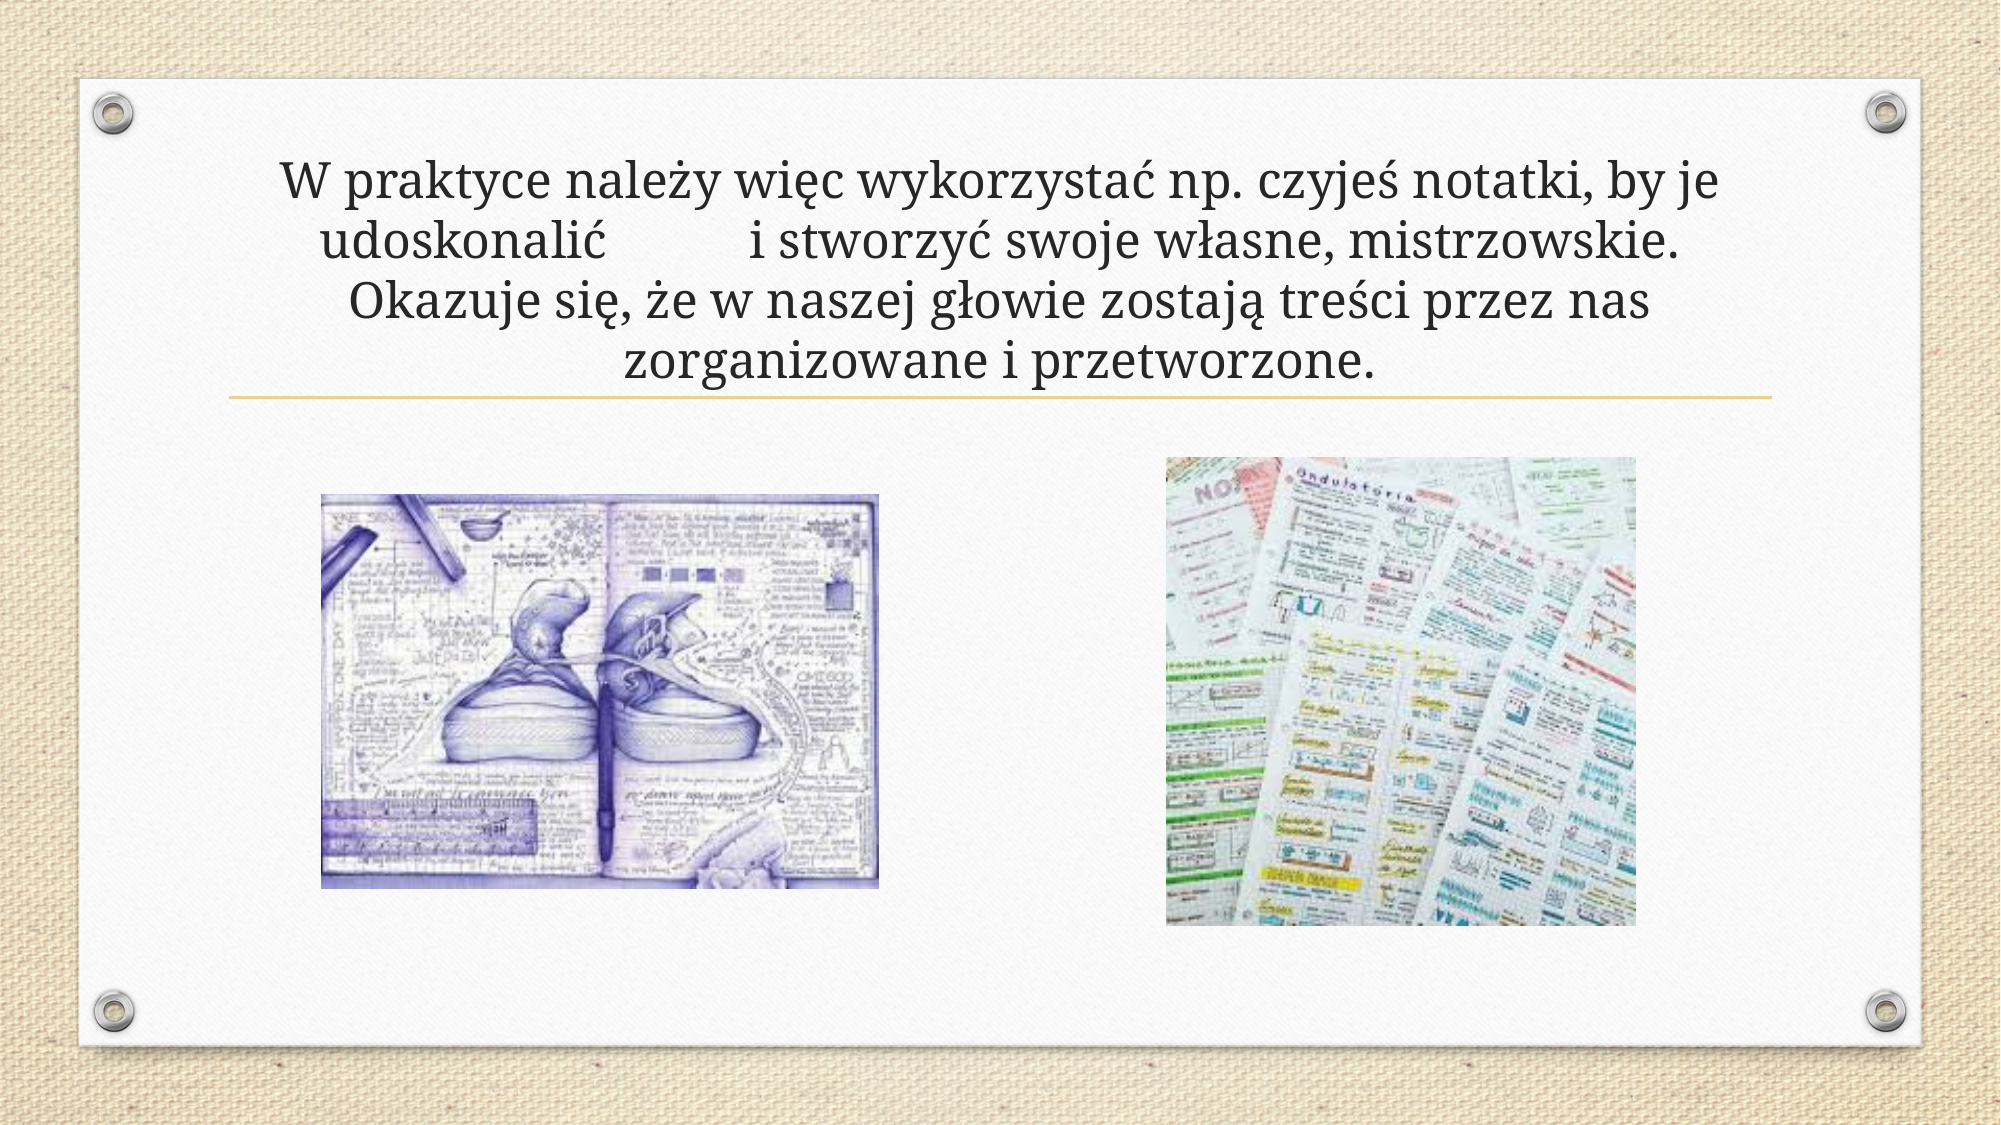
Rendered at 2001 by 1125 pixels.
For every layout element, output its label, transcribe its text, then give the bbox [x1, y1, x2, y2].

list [1166, 456, 1636, 927]
picture [0, 0, 2001, 1125]
title W praktyce należy więc wykorzystać np. czyjeś notatki, by je udoskonalić i stworzyć swoje własne, mistrzowskie. Okazuje się, że w naszej głowie zostają treści przez nas zorganizowane i przetworzone. [212, 161, 1788, 375]
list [321, 494, 879, 889]
